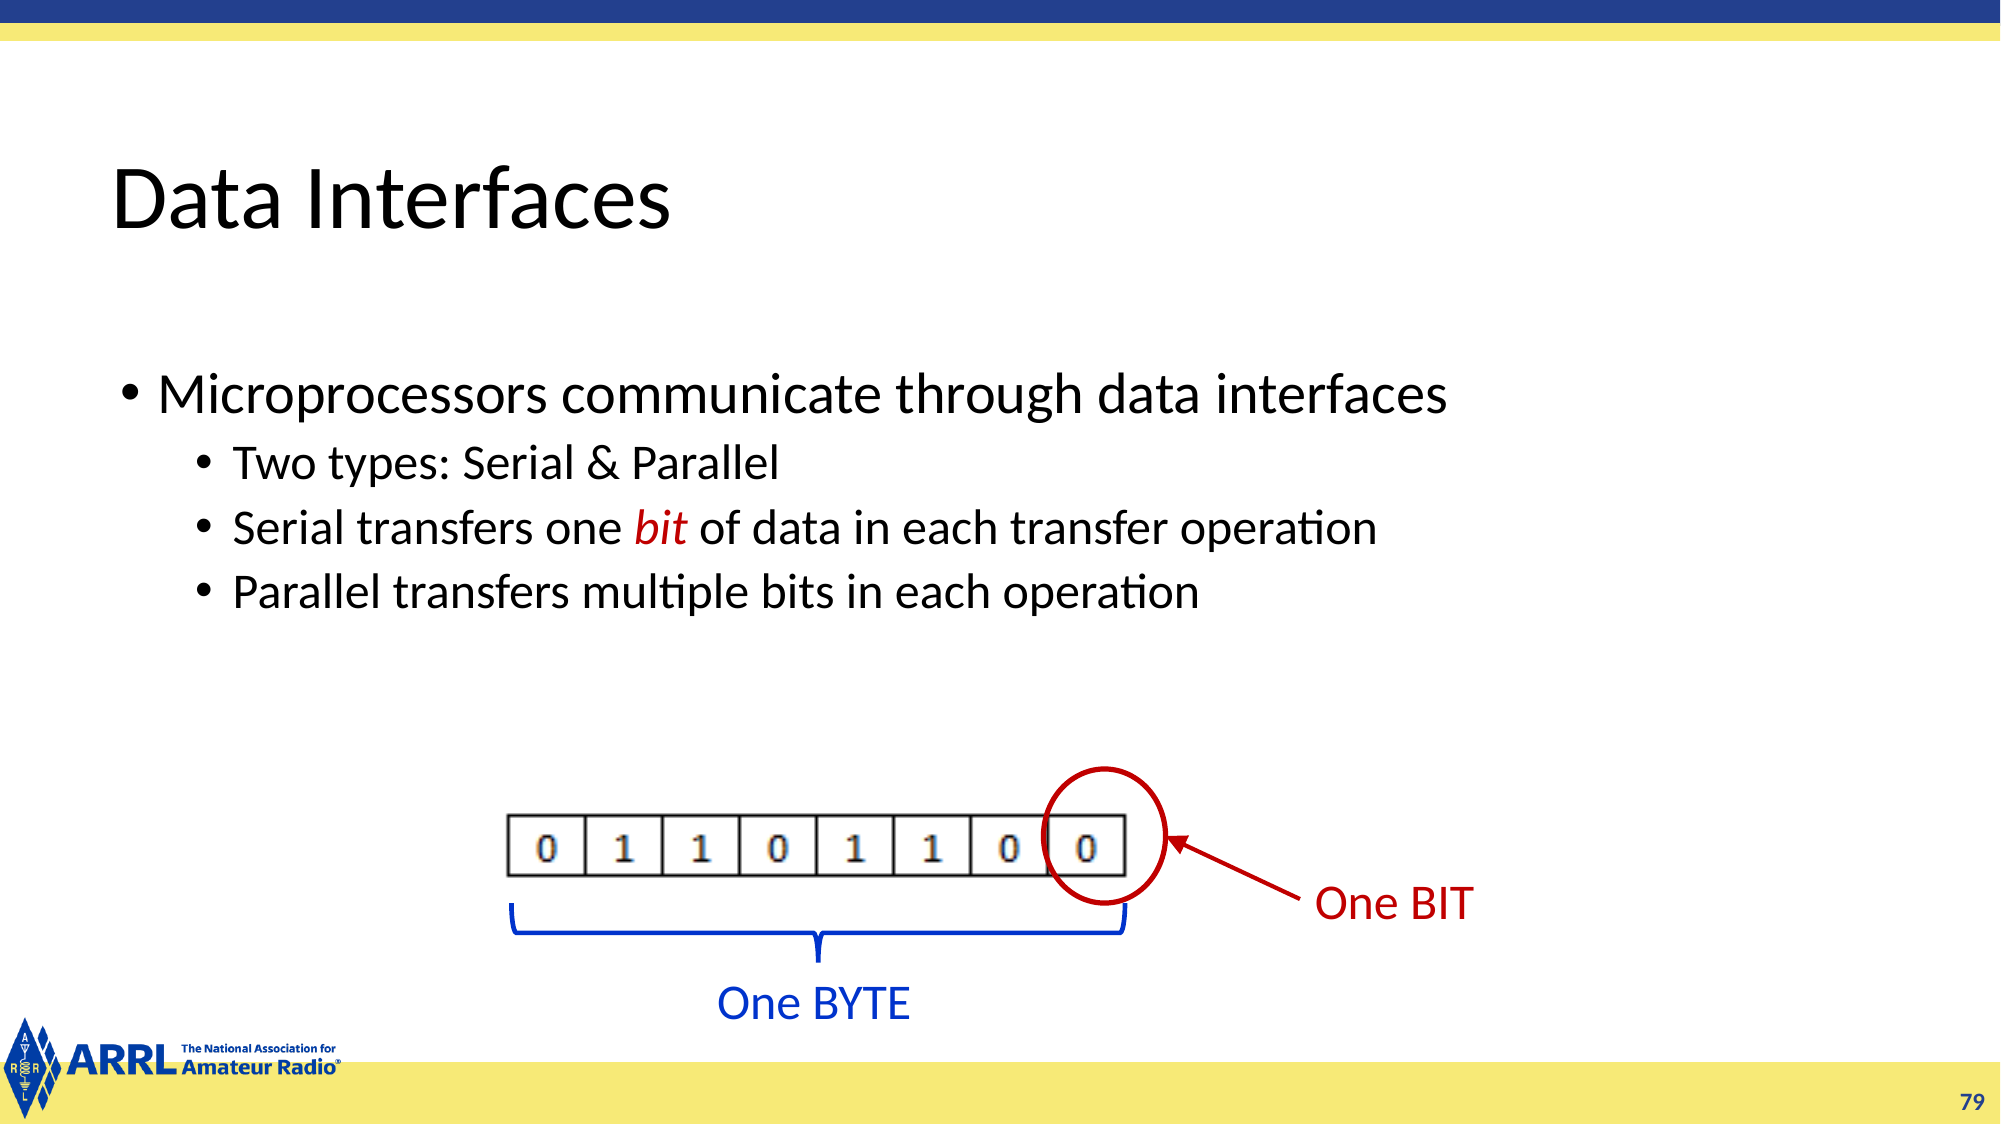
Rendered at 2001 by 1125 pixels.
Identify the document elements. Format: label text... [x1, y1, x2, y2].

title Data Interfaces [96, 142, 1897, 356]
picture [487, 791, 1148, 911]
picture [1, 1015, 342, 1121]
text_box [1165, 835, 1300, 900]
list Microprocessors communicate through data interfaces Two types: Serial & Parallel Serial transfers one bit of data in each transfer operation Parallel transfers multiple bits in each operation [105, 355, 1906, 769]
text_box One BYTE [702, 962, 965, 1038]
text_box [511, 911, 1126, 962]
text_box One BIT [1299, 861, 1563, 937]
text_box [1057, 767, 1167, 885]
